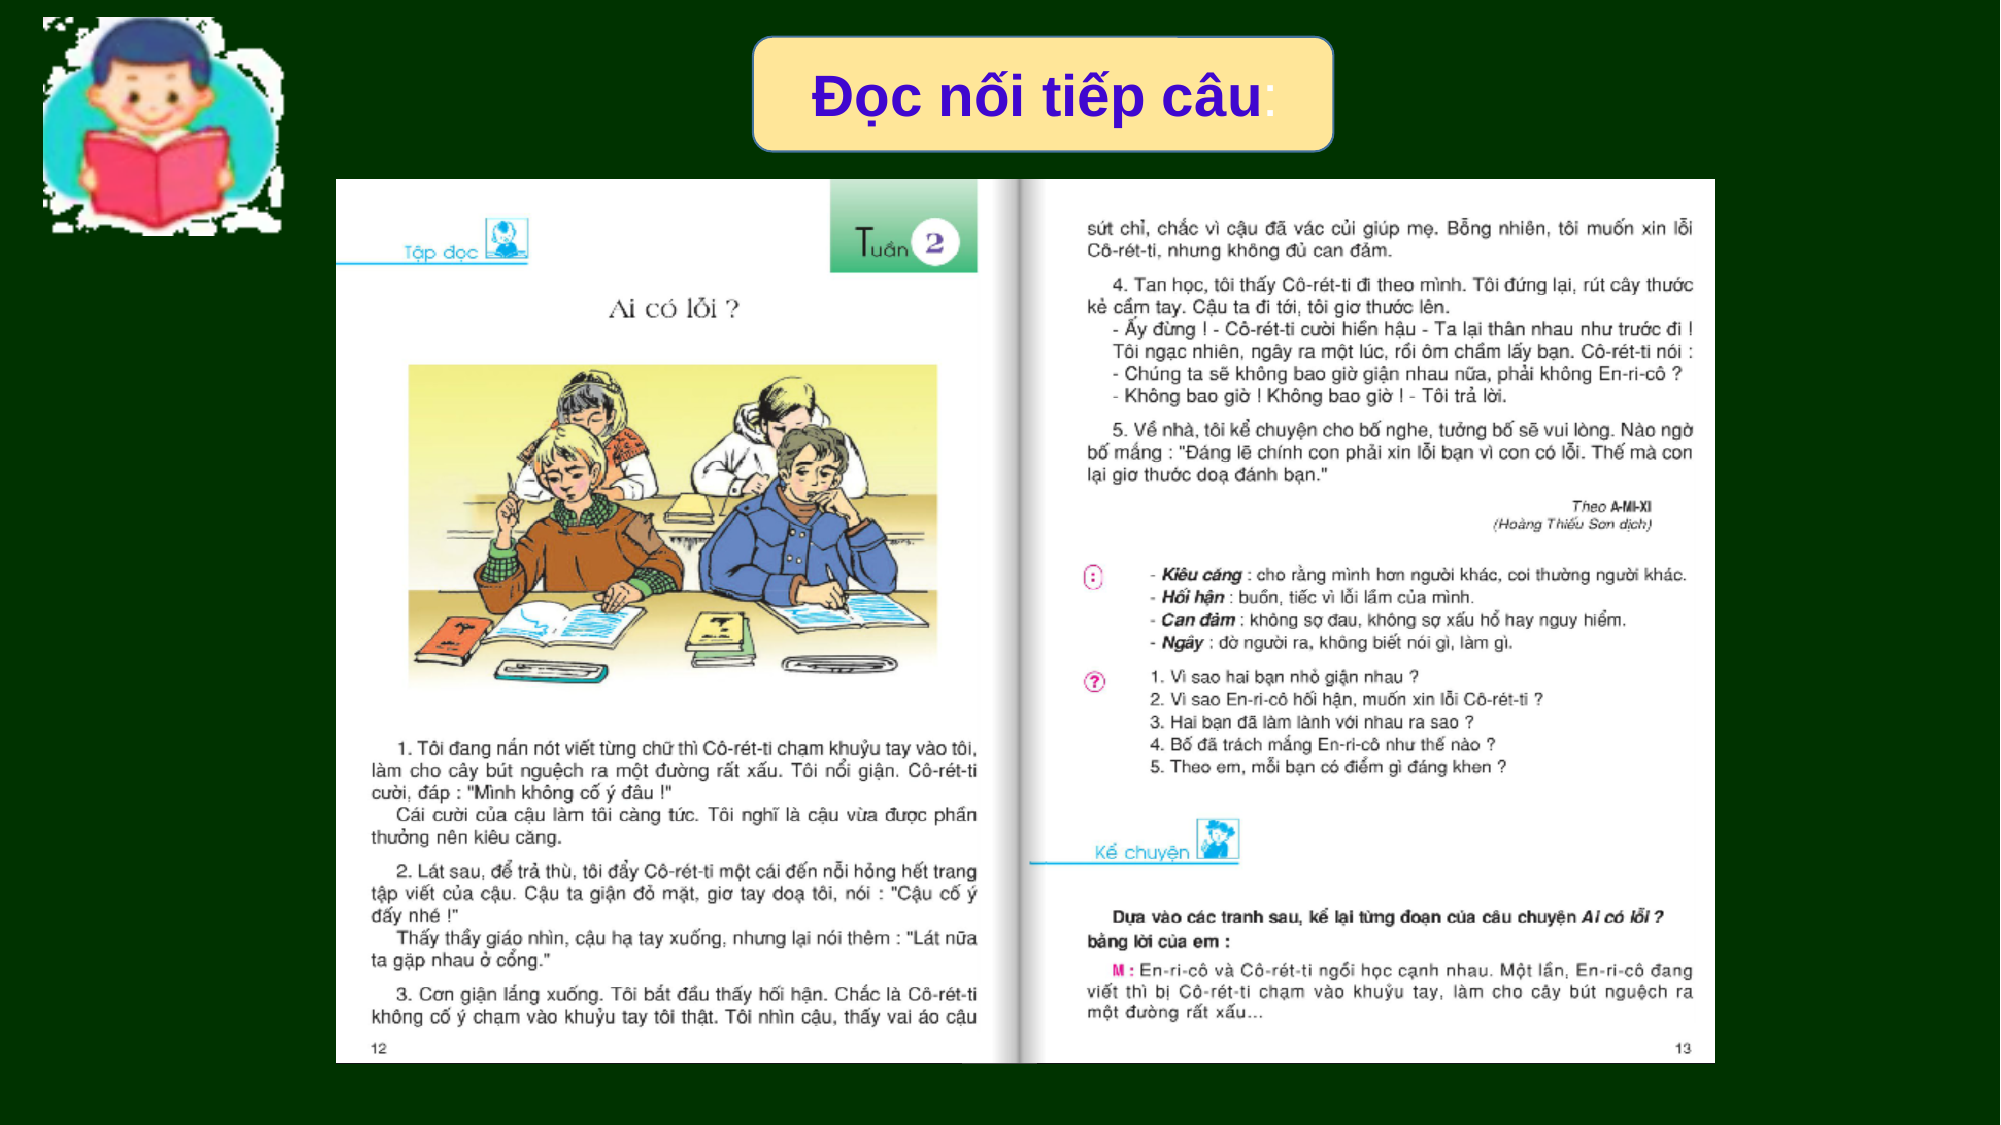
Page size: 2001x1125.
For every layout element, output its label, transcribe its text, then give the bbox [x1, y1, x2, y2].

text_box [751, 35, 1335, 153]
picture [336, 179, 1715, 1064]
text_box Đọc nối tiếp câu: [797, 51, 1314, 136]
picture [43, 16, 286, 237]
